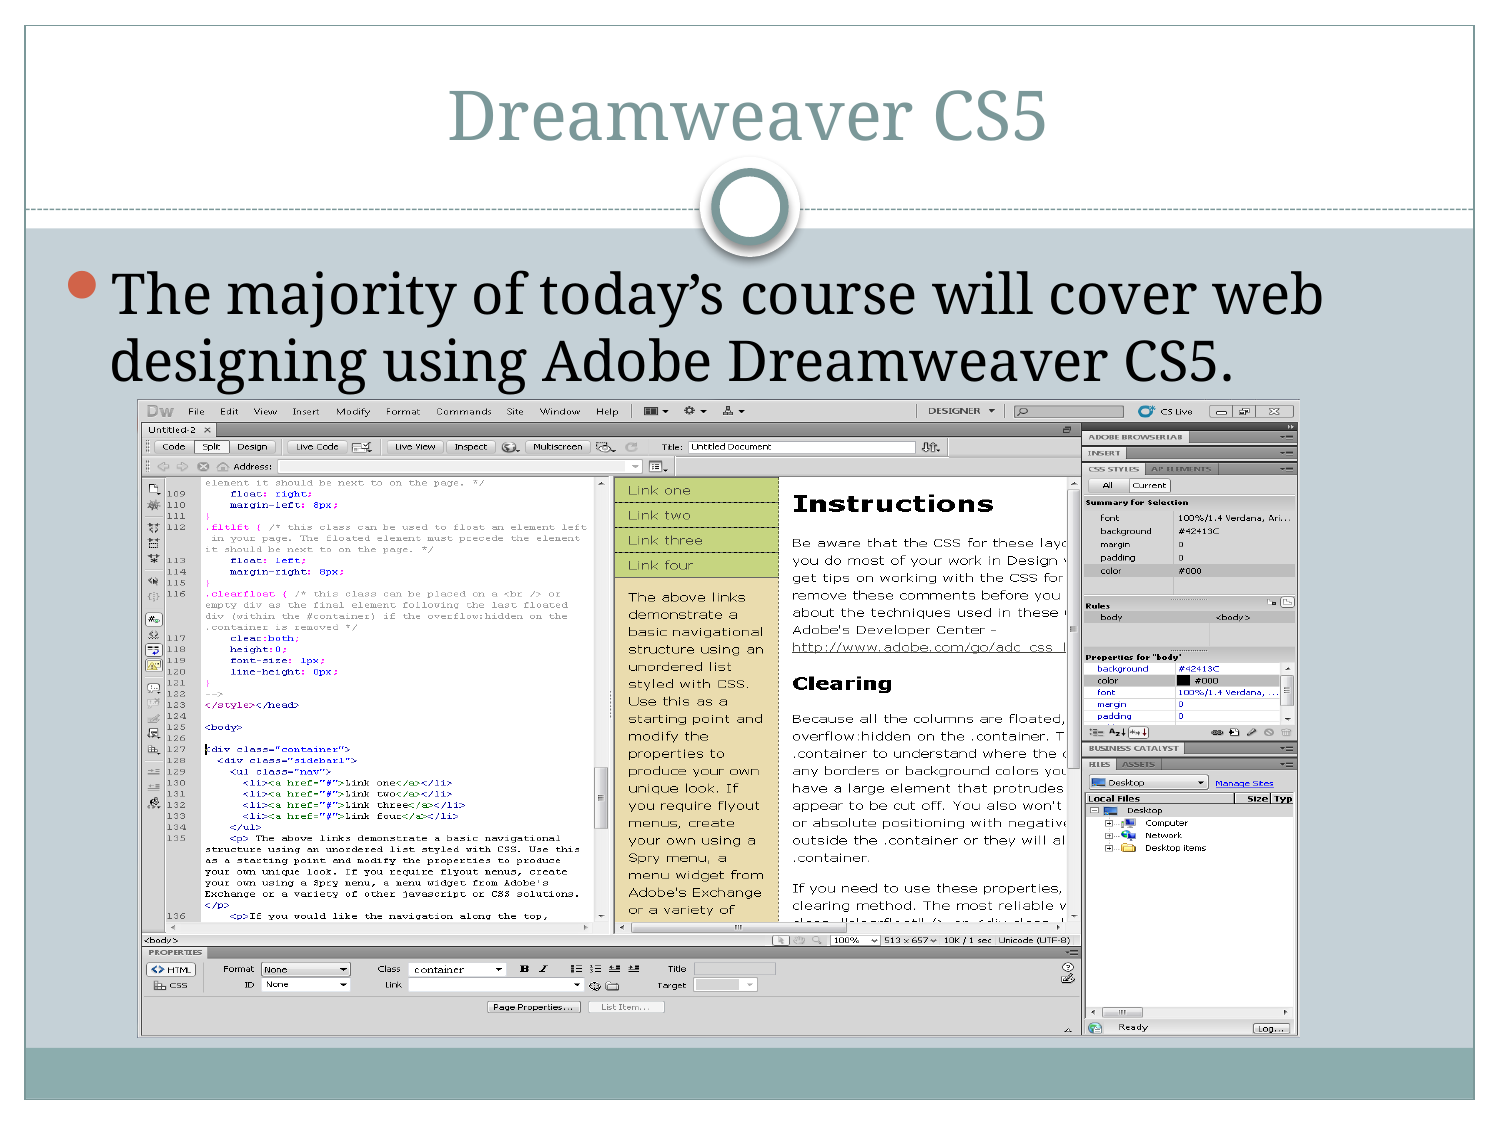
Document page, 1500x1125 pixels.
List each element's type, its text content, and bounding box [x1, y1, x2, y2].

picture [137, 399, 1301, 1038]
title Dreamweaver CS5 [49, 37, 1450, 162]
list The majority of today’s course will cover web designing using Adobe Dreamweaver CS5. [49, 250, 1445, 1001]
